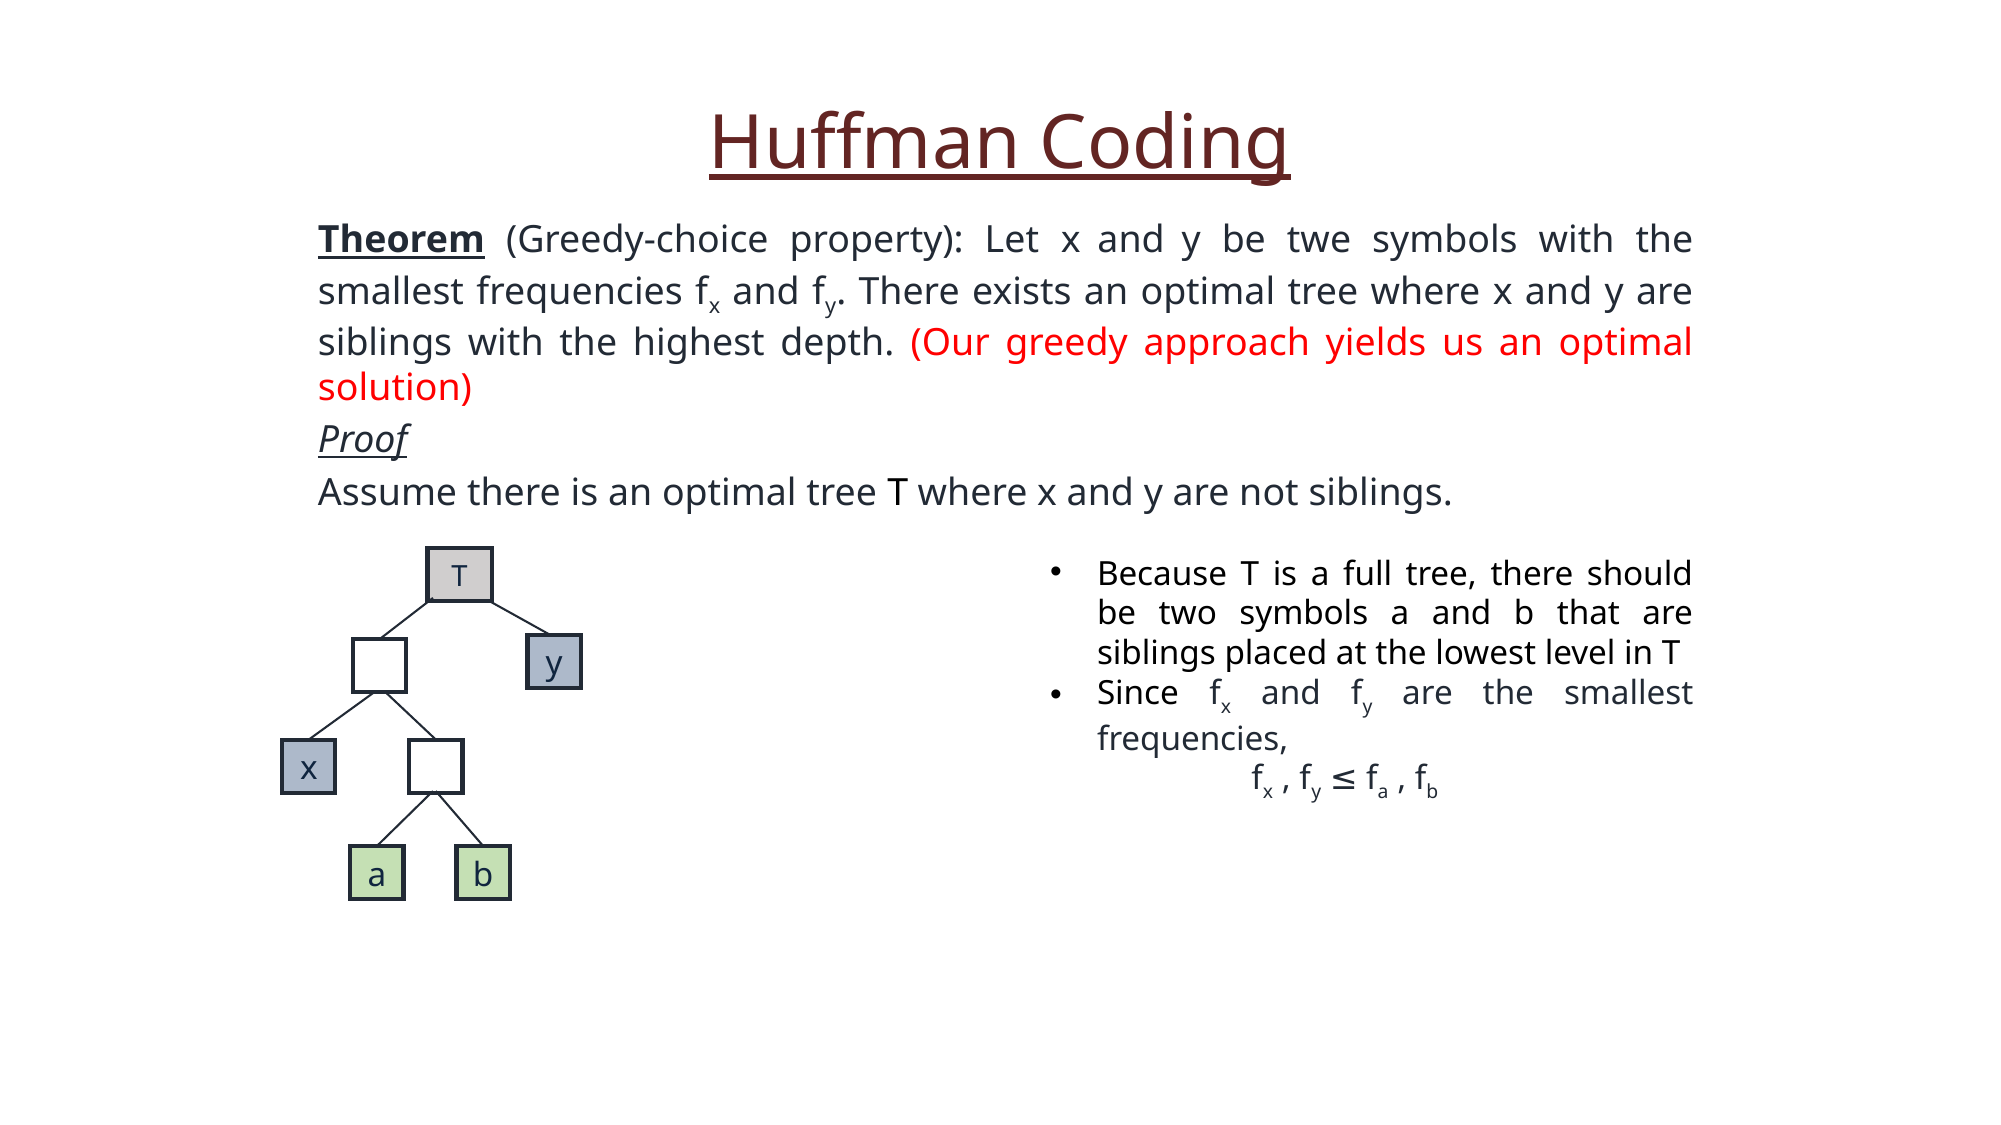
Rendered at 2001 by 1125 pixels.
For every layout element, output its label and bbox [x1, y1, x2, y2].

text_box [282, 45, 1709, 1071]
